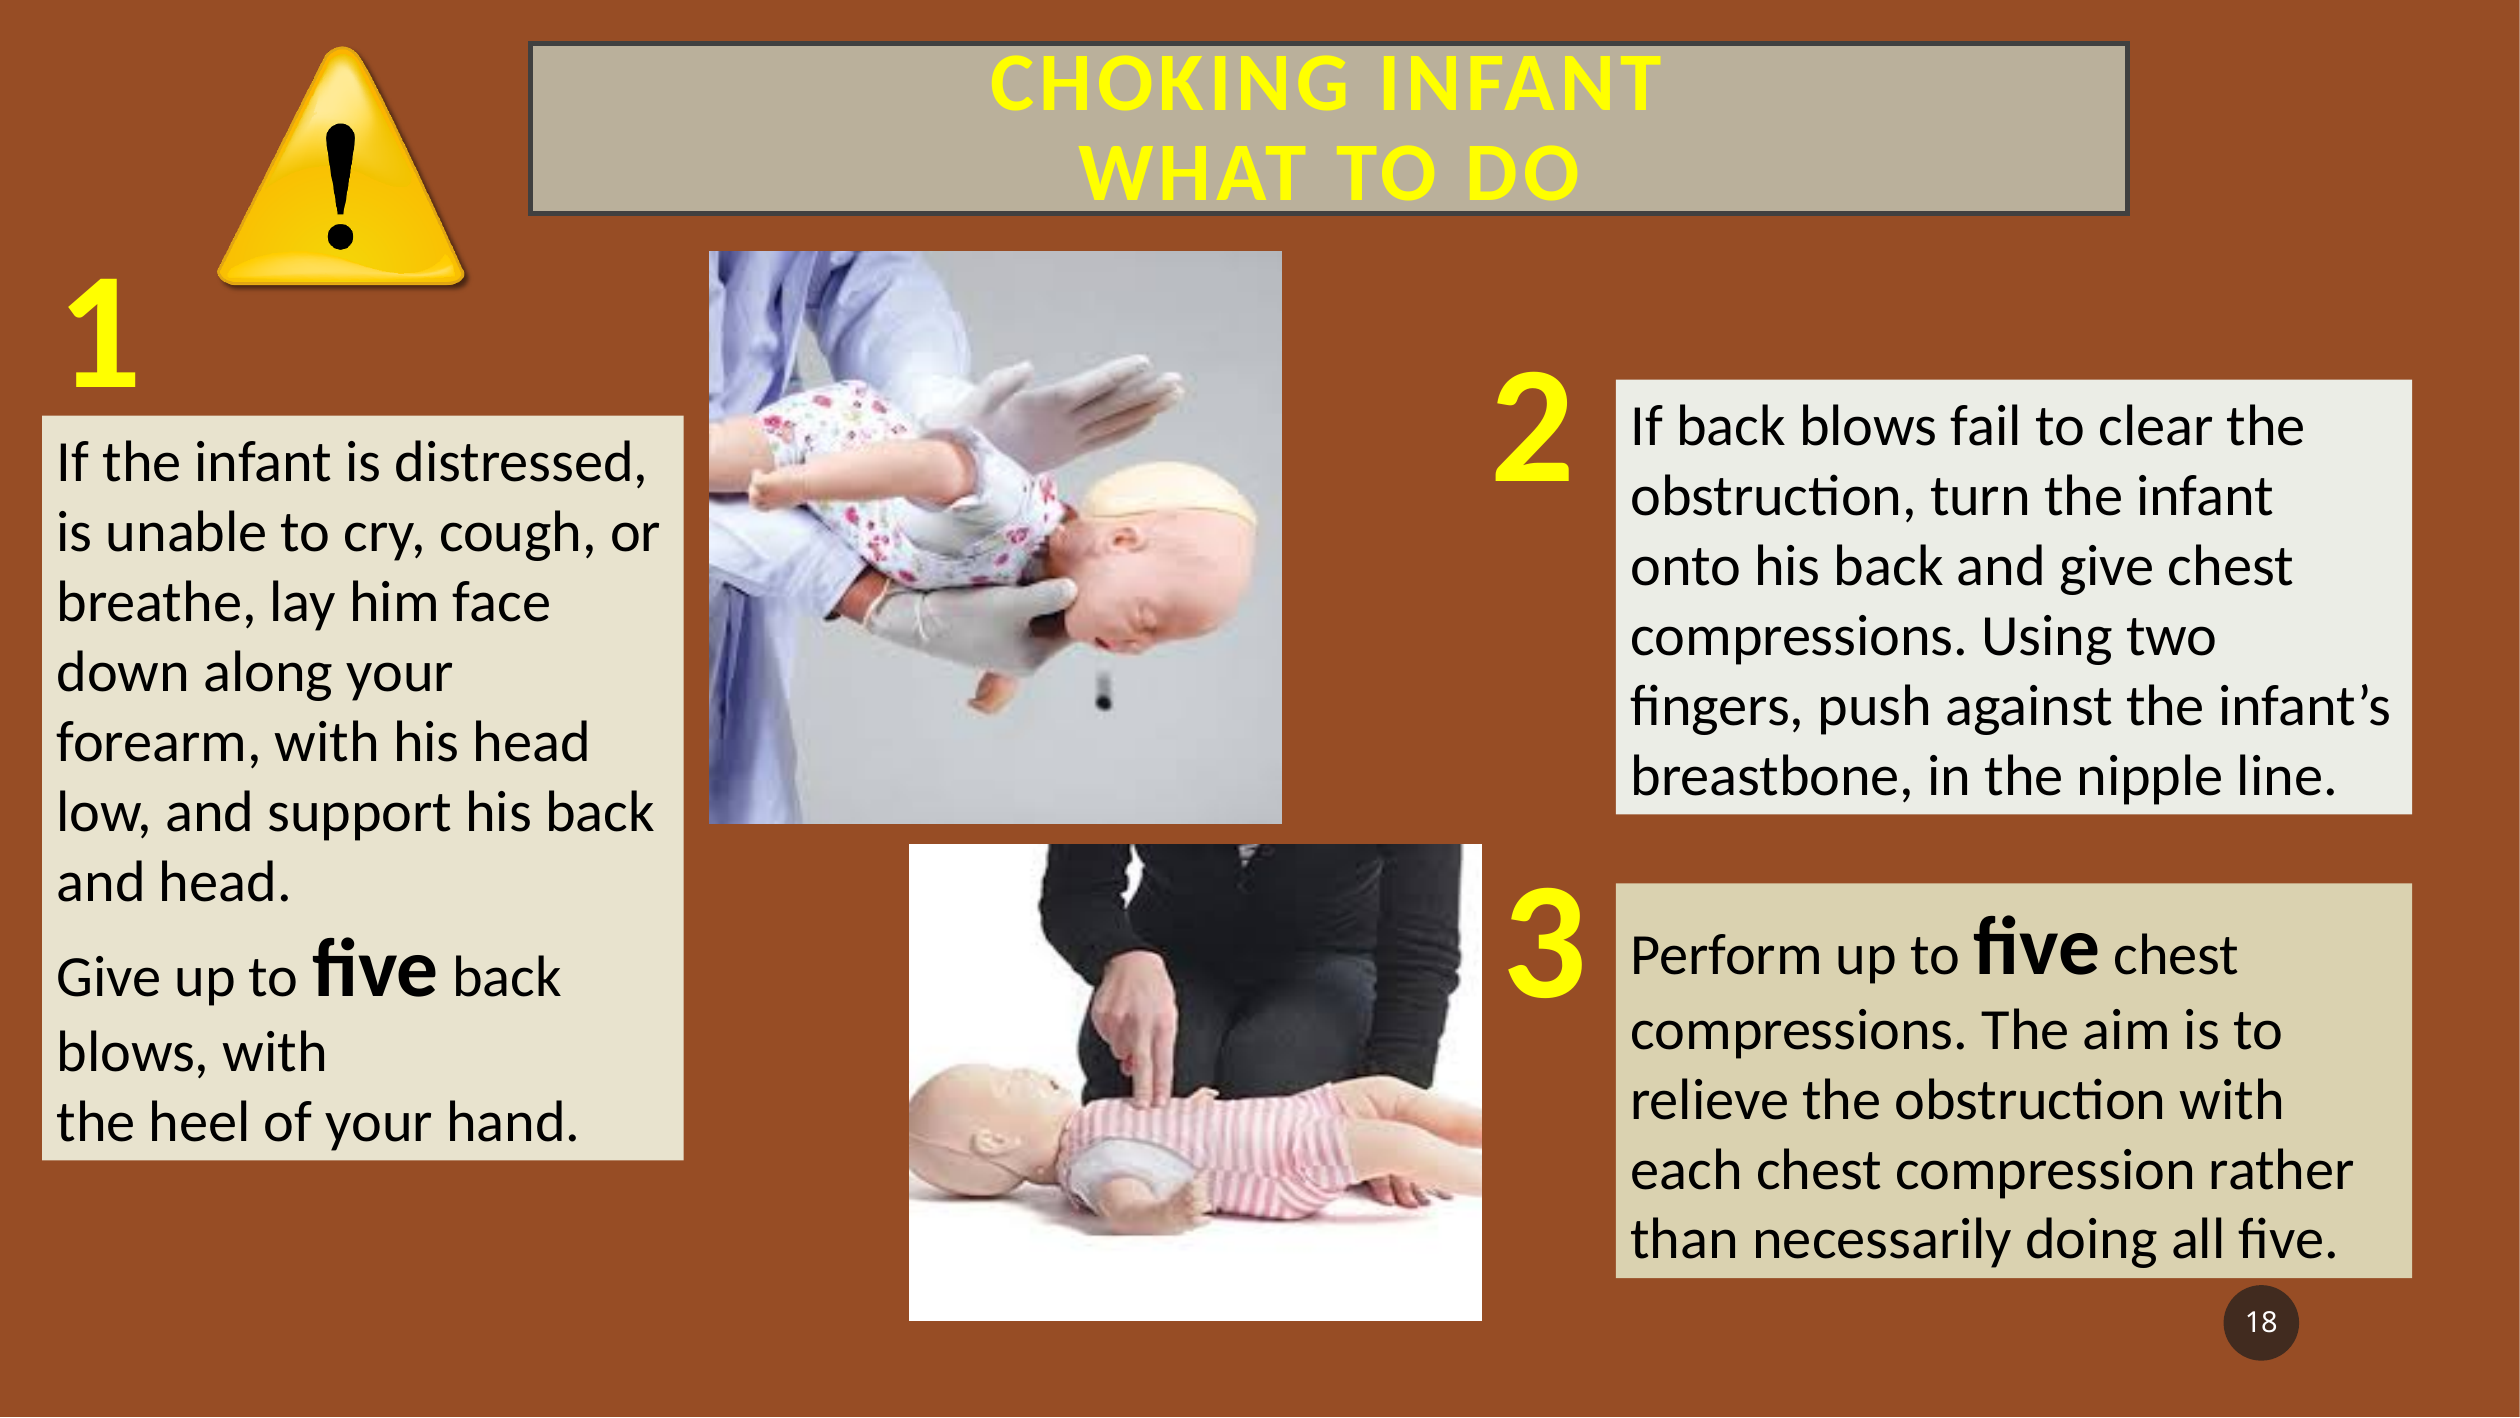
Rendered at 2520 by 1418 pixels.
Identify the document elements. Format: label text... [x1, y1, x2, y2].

title CHOKING INFANT What to do [528, 41, 2130, 216]
text_box 2 [1475, 307, 1590, 522]
text_box 1 [42, 213, 158, 429]
picture [213, 43, 475, 296]
picture [709, 251, 1282, 824]
slide_number 18 [2223, 1285, 2300, 1361]
text_box Perform up to five chest compressions. The aim is to relieve the obstruction with each chest compression rather than necessarily doing all five. [1615, 883, 2413, 1279]
text_box 3 [1488, 823, 1603, 1039]
picture [909, 844, 1482, 1321]
text_box If the infant is distressed, is unable to cry, cough, or breathe, lay him face down along your forearm, with his head low, and support his back and head. Give up to five back blows, with the heel of your hand. [42, 415, 684, 1161]
text_box If back blows fail to clear the obstruction, turn the infant onto his back and give chest compressions. Using two fingers, push against the infant’s breastbone, in the nipple line. [1615, 379, 2413, 815]
